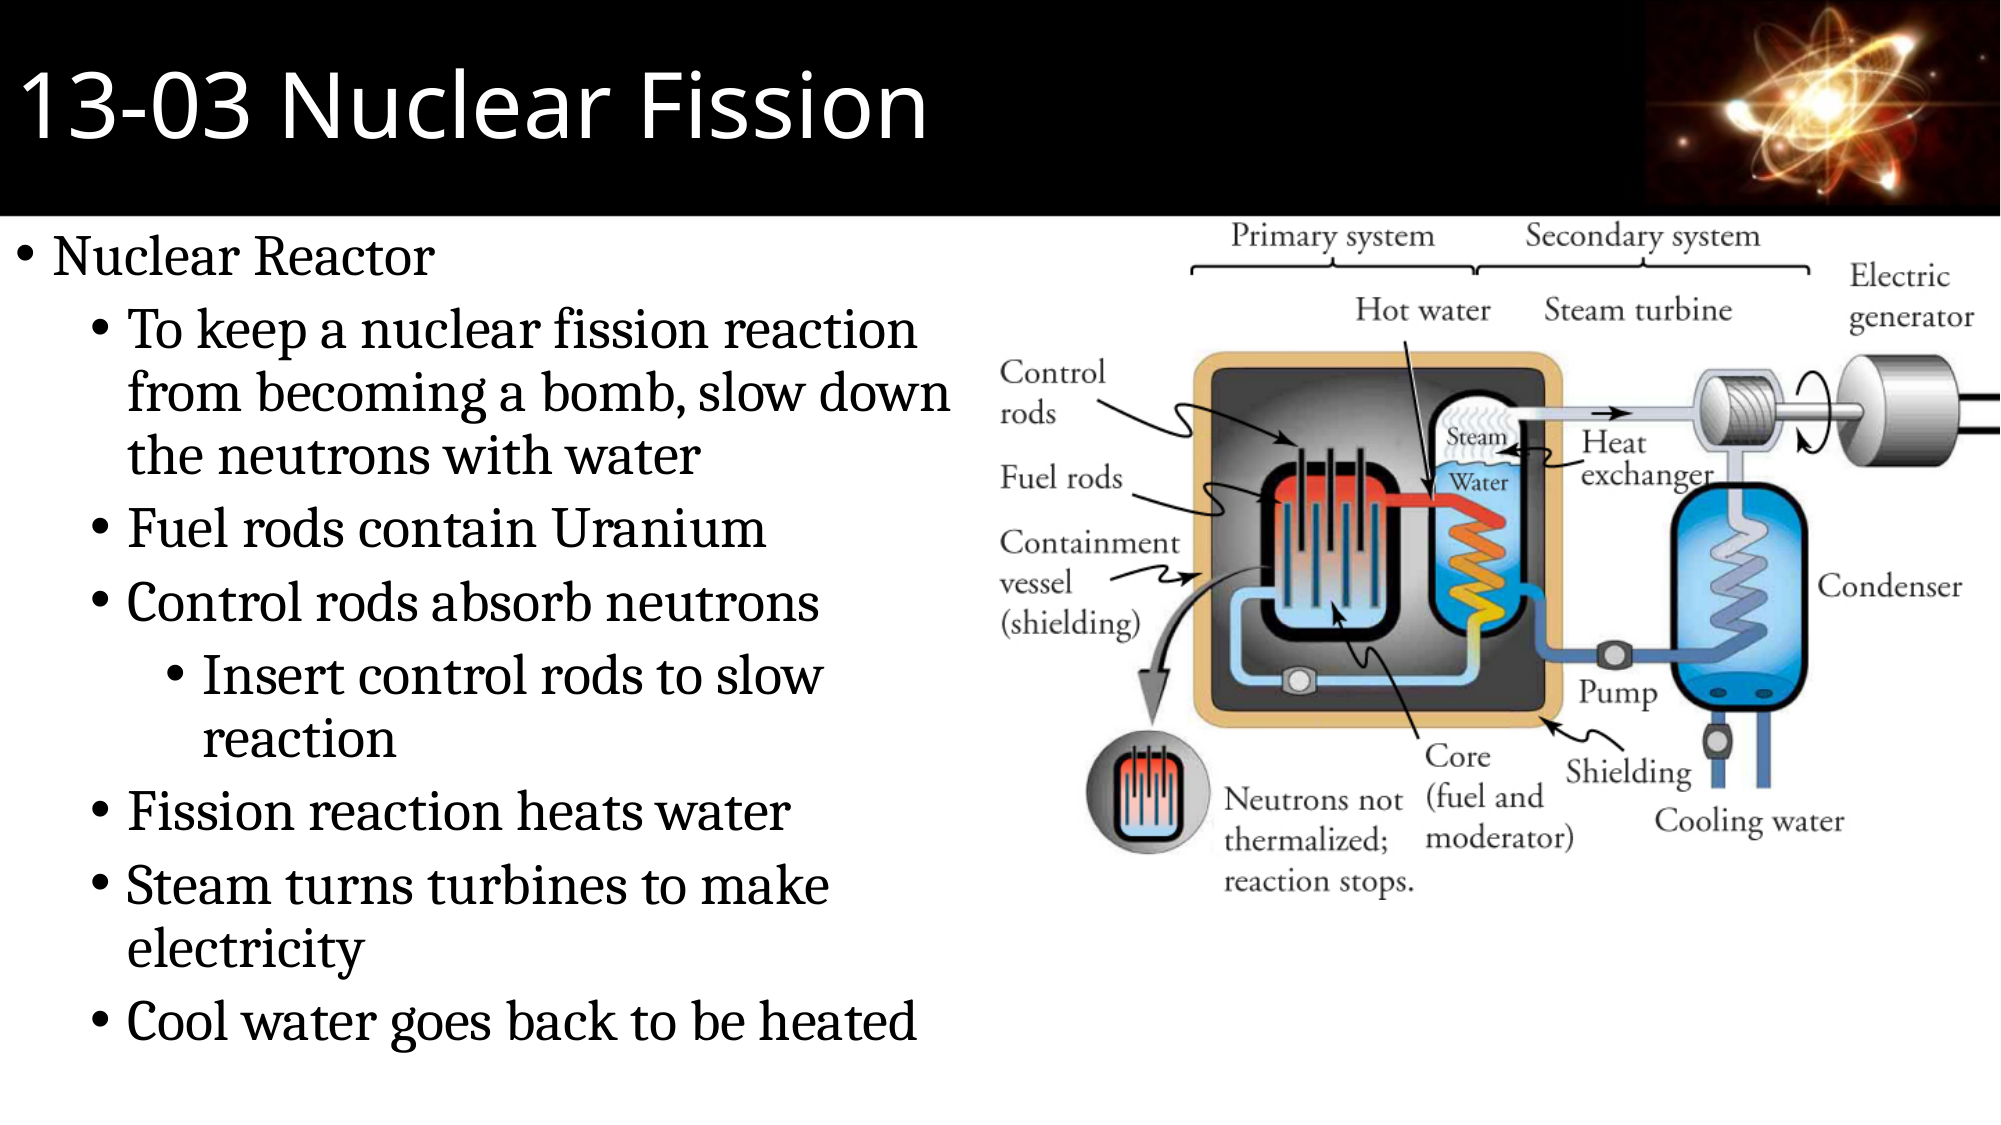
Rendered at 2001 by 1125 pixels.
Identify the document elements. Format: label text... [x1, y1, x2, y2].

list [993, 216, 2000, 901]
picture [0, 0, 2001, 1125]
title 13-03 Nuclear Fission [0, 0, 2000, 218]
list Nuclear Reactor To keep a nuclear fission reaction from becoming a bomb, slow down the neutrons with water Fuel rods contain Uranium Control rods absorb neutrons Insert control rods to slow reaction Fission reaction heats water Steam turns turbines to make electricity Cool water goes back to be heated [0, 217, 988, 1066]
